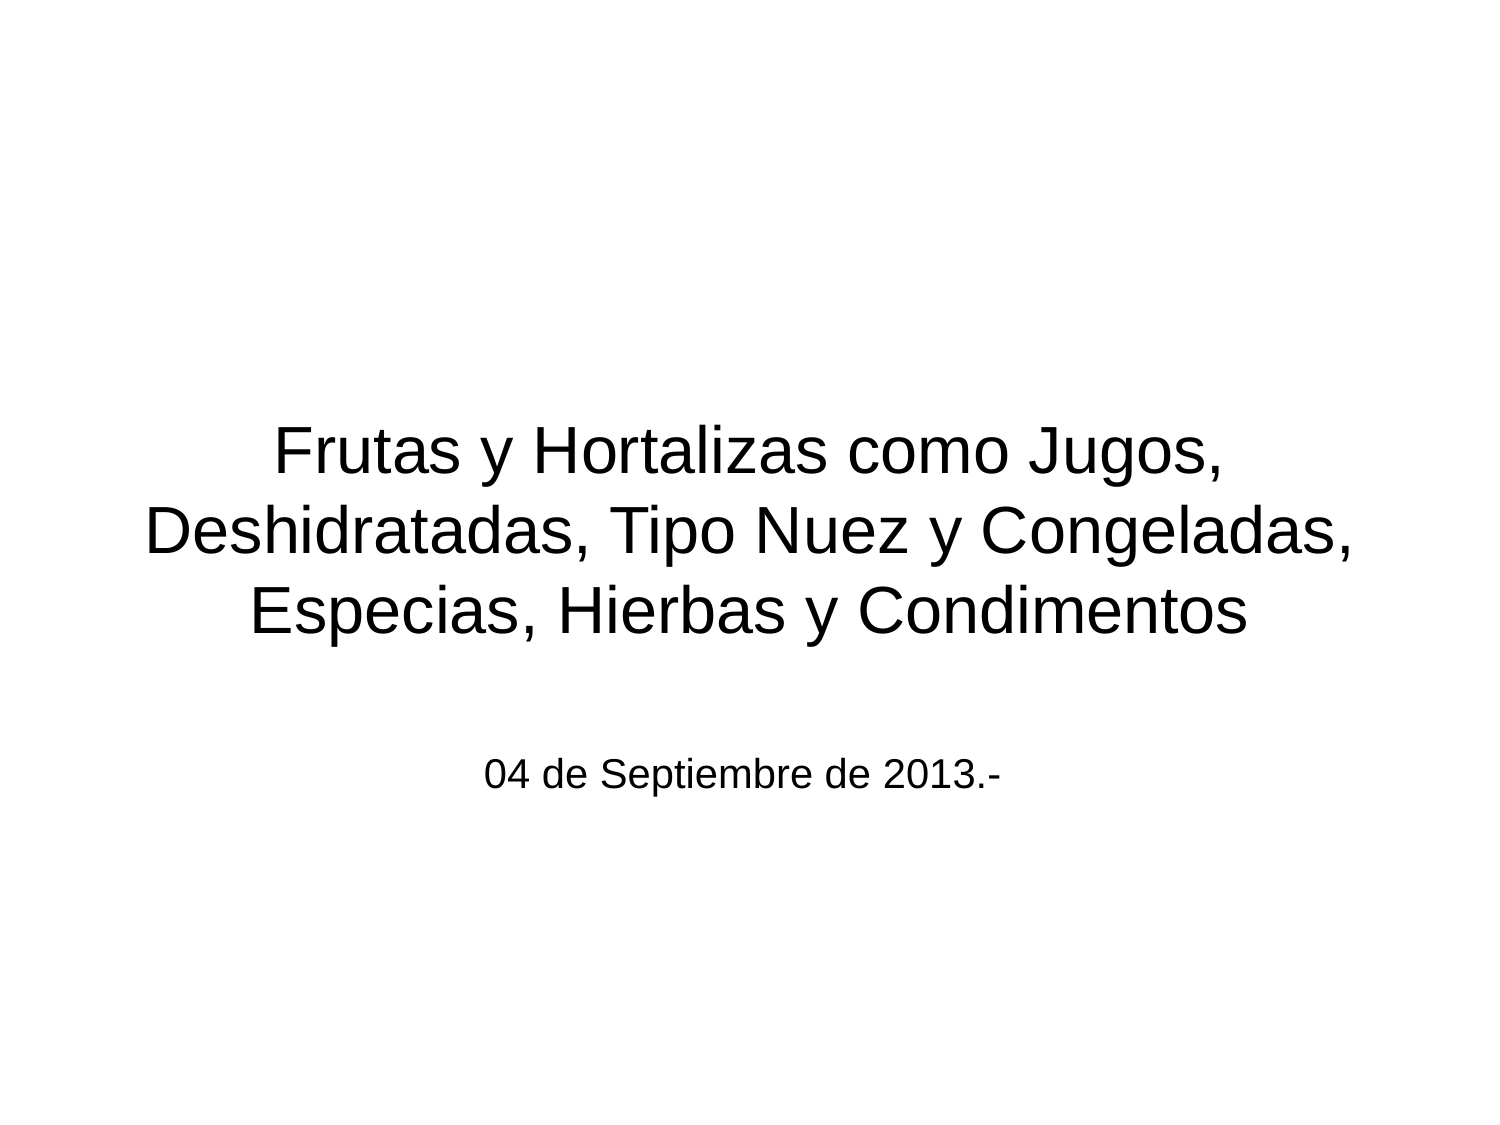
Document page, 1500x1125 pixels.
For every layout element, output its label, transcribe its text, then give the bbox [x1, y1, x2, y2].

text_box 04 de Septiembre de 2013.- [469, 739, 1017, 805]
title Frutas y Hortalizas como Jugos, Deshidratadas, Tipo Nuez y Congeladas, Especias, Hierbas y Condimentos [112, 349, 1388, 705]
